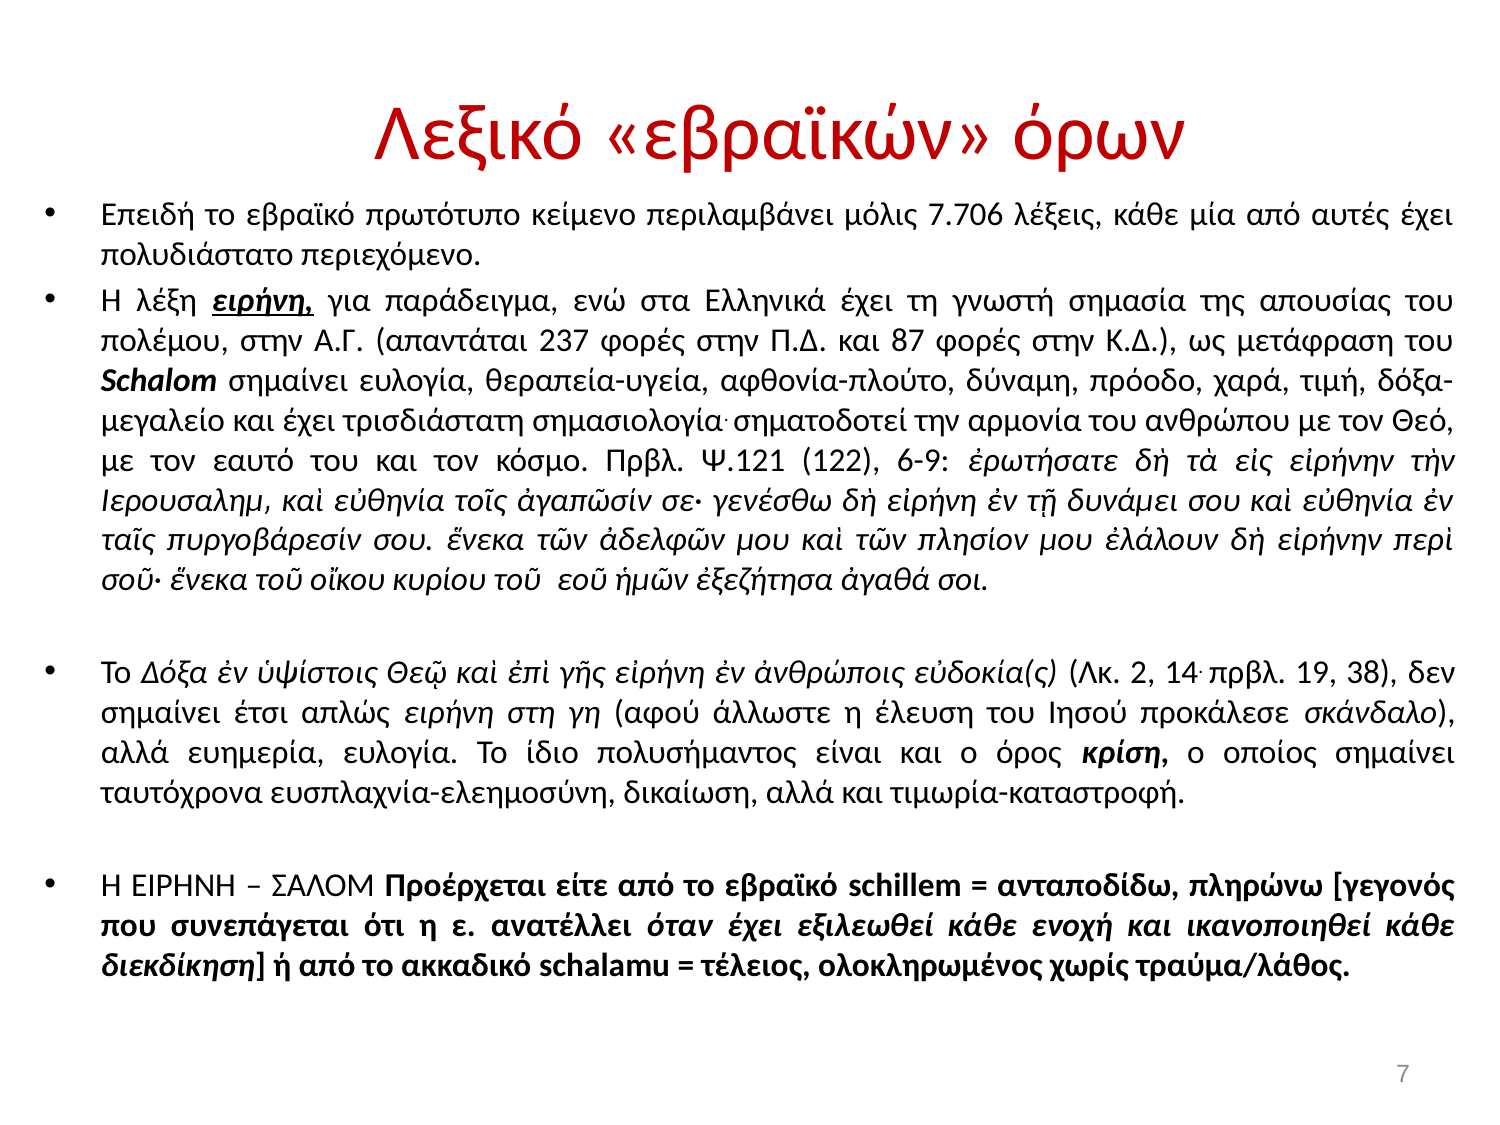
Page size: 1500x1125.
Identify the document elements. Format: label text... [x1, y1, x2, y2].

slide_number 7 [1074, 1042, 1425, 1103]
list Επειδή το εβραϊκό πρωτότυπο κείμενο περιλαμβάνει μόλις 7.706 λέξεις, κάθε μία από αυτές έχει πολυδιάστατο περιεχόμενο. Η λέξη ειρήνη, για παράδειγμα, ενώ στα Ελληνικά έχει τη γνωστή σημασία της απουσίας του πολέμου, στην Α.Γ. (απαντάται 237 φορές στην Π.Δ. και 87 φορές στην Κ.Δ.), ως μετάφραση του Schalom σημαίνει ευλογία, θεραπεία-υγεία, αφθονία-πλούτο, δύναμη, πρόοδο, χαρά, τιμή, δόξα-μεγαλείο και έχει τρισδιάστατη σημασιολογία. σηματοδοτεί την αρμονία του ανθρώπου με τον Θεό, με τον εαυτό του και τον κόσμο. Πρβλ. Ψ.121 (122), 6-9: ἐρωτήσατε δὴ τὰ εἰς εἰρήνην τὴν Ιερουσαλημ͵ καὶ εὐθηνία τοῖς ἀγαπῶσίν σε· γενέσθω δὴ εἰρήνη ἐν τῇ δυνάμει σου καὶ εὐθηνία ἐν ταῖς πυργοβάρεσίν σου. ἕνεκα τῶν ἀδελφῶν μου καὶ τῶν πλησίον μου ἐλάλουν δὴ εἰρήνην περὶ σοῦ· ἕνεκα τοῦ οἴκου κυρίου τοῦ θεοῦ ἡμῶν ἐξεζήτησα ἀγαθά σοι. Το Δόξα ἐν ὑψίστοις Θεῷ καὶ ἐπὶ γῆς εἰρήνη ἐν ἀνθρώποις εὐδοκία(ς) (Λκ. 2, 14. πρβλ. 19, 38), δεν σημαίνει έτσι απλώς ειρήνη στη γη (αφού άλλωστε η έλευση του Ιησού προκάλεσε σκάνδαλο), αλλά ευημερία, ευλογία. Το ίδιο πολυσήμαντος είναι και ο όρος κρίση, ο οποίος σημαίνει ταυτόχρονα ευσπλαχνία-ελεημοσύνη, δικαίωση, αλλά και τιμωρία-καταστροφή. Η ΕΙΡΗΝΗ – ΣΑΛΟΜ Προέρχεται είτε από το εβραϊκό schillem = ανταποδίδω, πληρώνω [γεγονός που συνεπάγεται ότι η ε. ανατέλλει όταν έχει εξιλεωθεί κάθε ενοχή και ικανοποιηθεί κάθε διεκδίκηση] ή από το ακκαδικό schalamu = τέλειος, ολοκληρωμένος χωρίς τραύμα/λάθος. [29, 184, 1471, 1088]
title Λεξικό «εβραϊκών» όρων [121, 72, 1440, 184]
